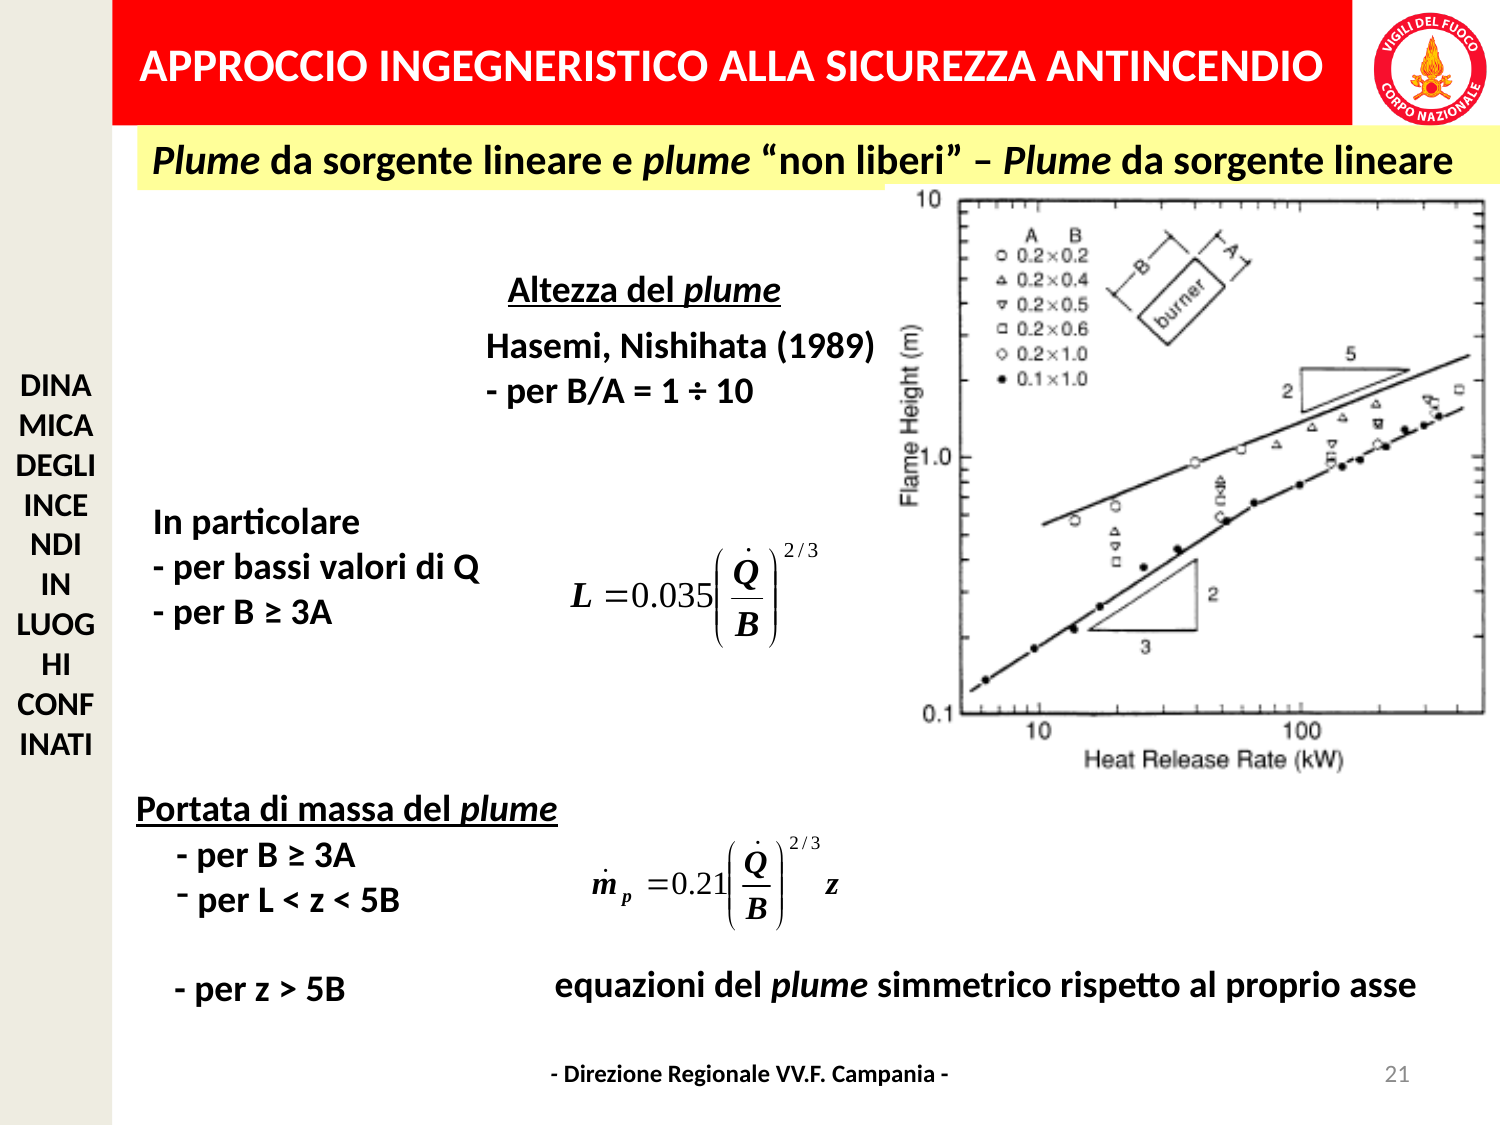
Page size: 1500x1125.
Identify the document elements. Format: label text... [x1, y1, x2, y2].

picture [1360, 0, 1500, 138]
text_box Plume da sorgente lineare e plume “non liberi” – Plume da sorgente lineare [137, 125, 1500, 191]
text_box - per z > 5B [159, 956, 455, 1017]
slide_number 21 [1074, 1042, 1425, 1103]
text_box equazioni del plume simmetrico rispetto al proprio asse [539, 952, 1497, 1012]
text_box APPROCCIO INGEGNERISTICO ALLA SICUREZZA ANTINCENDIO [112, 0, 1353, 126]
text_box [586, 828, 848, 938]
text_box In particolare - per bassi valori di Q - per B ≥ 3A [138, 489, 576, 640]
picture [884, 184, 1500, 778]
text_box Portata di massa del plume [121, 776, 642, 837]
title DINAMICA DEGLI INCENDI IN LUOGHI CONFINATI [0, 0, 113, 1125]
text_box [563, 534, 824, 657]
text_box - per B ≥ 3A per L < z < 5B [161, 837, 457, 927]
text_box Altezza del plume [492, 257, 824, 318]
footer - Direzione Regionale VV.F. Campania - [512, 1042, 988, 1103]
text_box Hasemi, Nishihata (1989) - per B/A = 1 ÷ 10 [471, 314, 879, 419]
